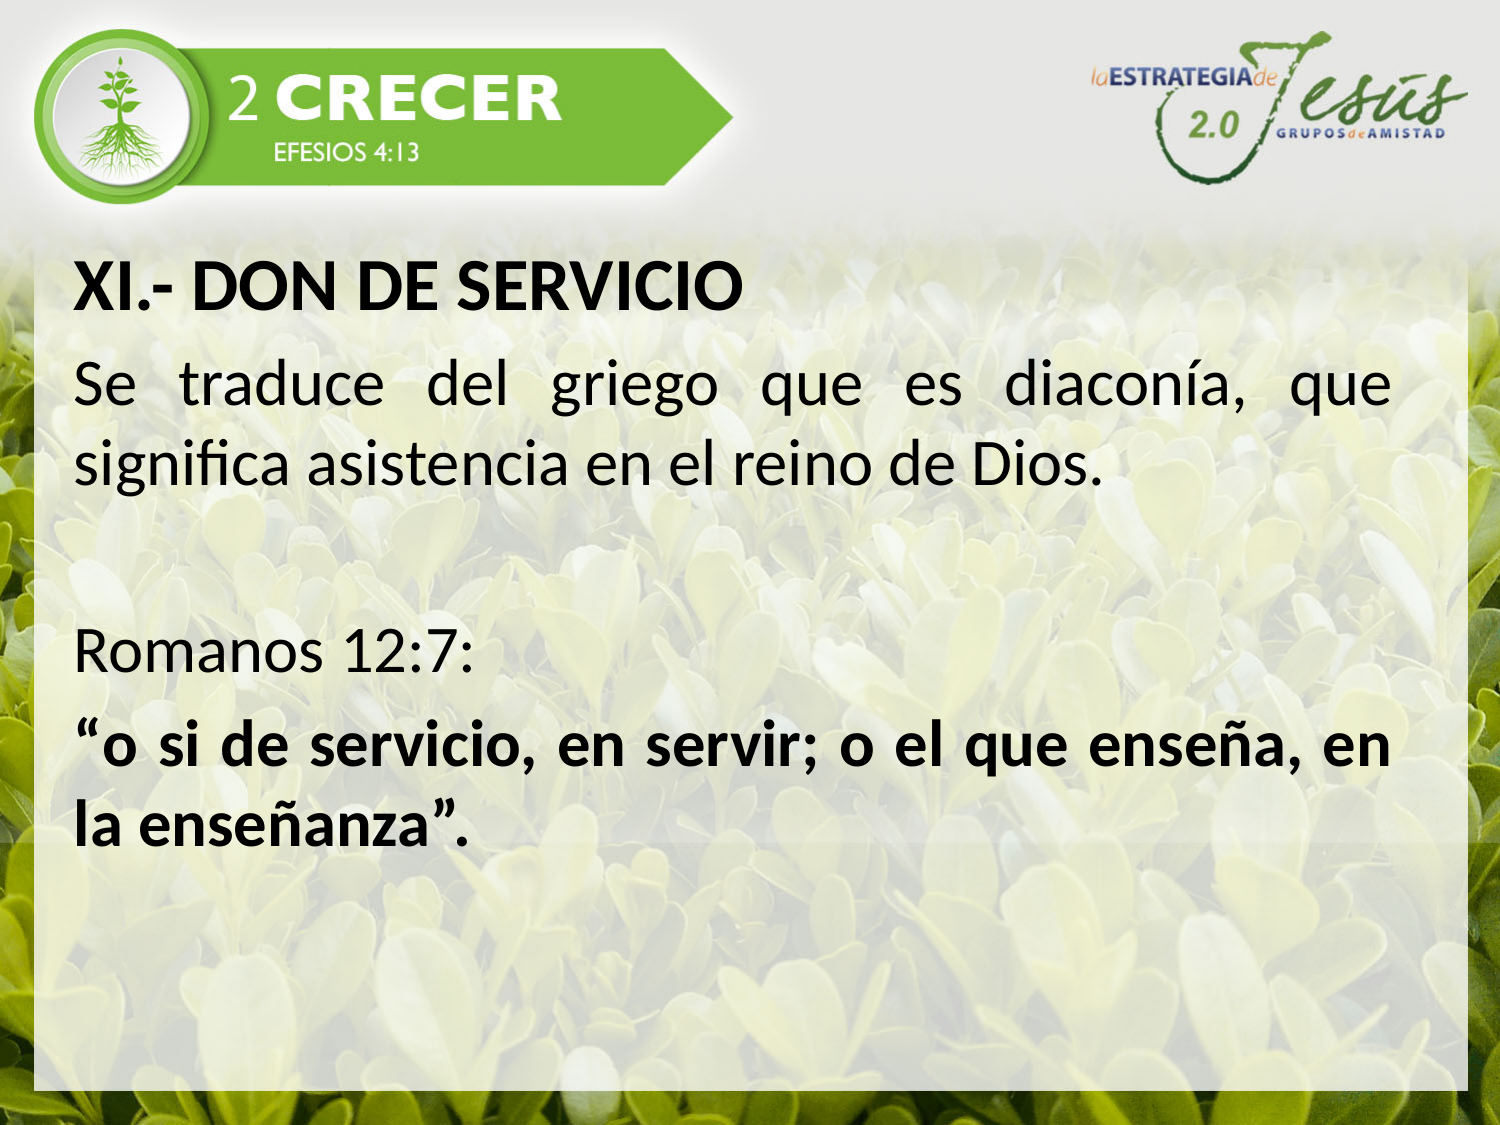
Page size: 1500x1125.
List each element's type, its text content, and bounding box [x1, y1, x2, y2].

list XI.- DON DE SERVICIO Se traduce del griego que es diaconía, que significa asistencia en el reino de Dios. Romanos 12:7: “o si de servicio, en servir; o el que enseña, en la enseñanza”. [58, 228, 1409, 971]
picture [0, 0, 1500, 1125]
